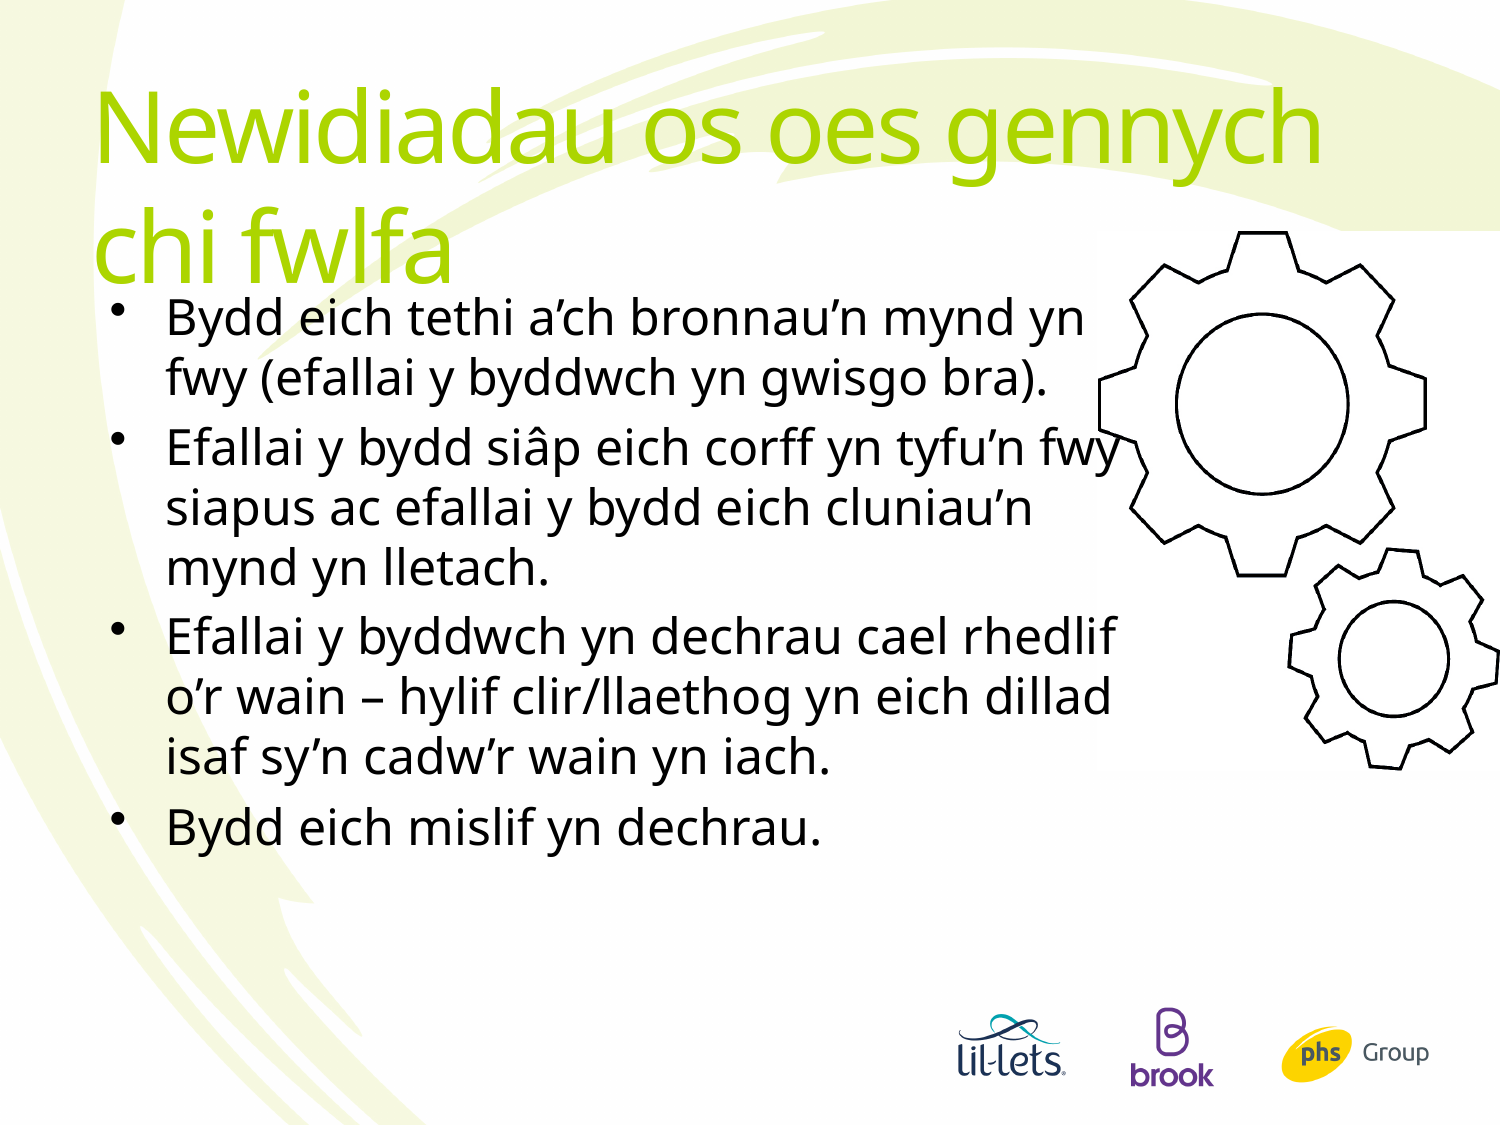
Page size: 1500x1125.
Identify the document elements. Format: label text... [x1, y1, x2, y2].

picture [0, 0, 1500, 1125]
title Newidiadau os oes gennych chi fwlfa [76, 90, 1352, 278]
list Bydd eich tethi a’ch bronnau’n mynd yn fwy (efallai y byddwch yn gwisgo bra). Efallai y bydd siâp eich corff yn tyfu’n fwy siapus ac efallai y bydd eich cluniau’n mynd yn lletach. Efallai y byddwch yn dechrau cael rhedlif o’r wain – hylif clir/llaethog yn eich dillad isaf sy’n cadw’r wain yn iach. Bydd eich mislif yn dechrau. [94, 277, 1140, 1000]
